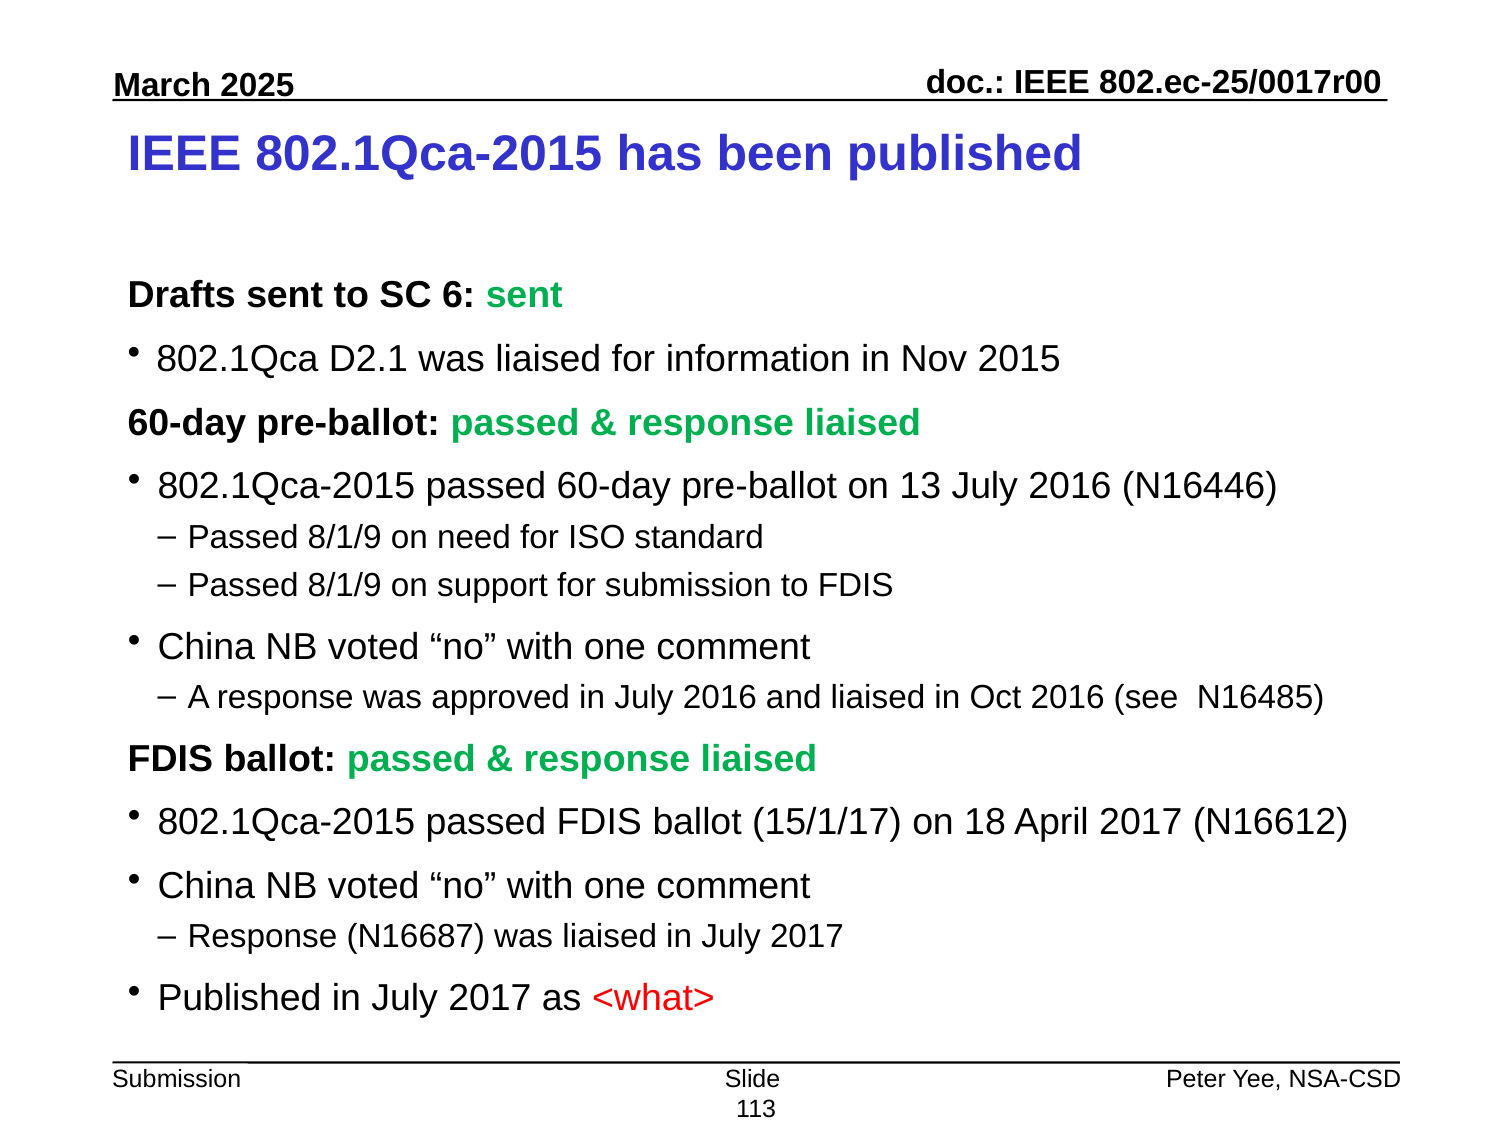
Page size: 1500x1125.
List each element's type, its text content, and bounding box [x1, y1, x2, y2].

footer Peter Yee, NSA-CSD [1164, 1061, 1402, 1093]
slide_number Slide 113 [709, 1061, 803, 1093]
title IEEE 802.1Qca-2015 has been published [112, 112, 1388, 262]
list Drafts sent to SC 6: sent 802.1Qca D2.1 was liaised for information in Nov 2015 60-day pre-ballot: passed & response liaised 802.1Qca-2015 passed 60-day pre-ballot on 13 July 2016 (N16446) Passed 8/1/9 on need for ISO standard Passed 8/1/9 on support for submission to FDIS China NB voted “no” with one comment A response was approved in July 2016 and liaised in Oct 2016 (see N16485) FDIS ballot: passed & response liaised 802.1Qca-2015 passed FDIS ballot (15/1/17) on 18 April 2017 (N16612) China NB voted “no” with one comment Response (N16687) was liaised in July 2017 Published in July 2017 as <what> [112, 262, 1388, 938]
